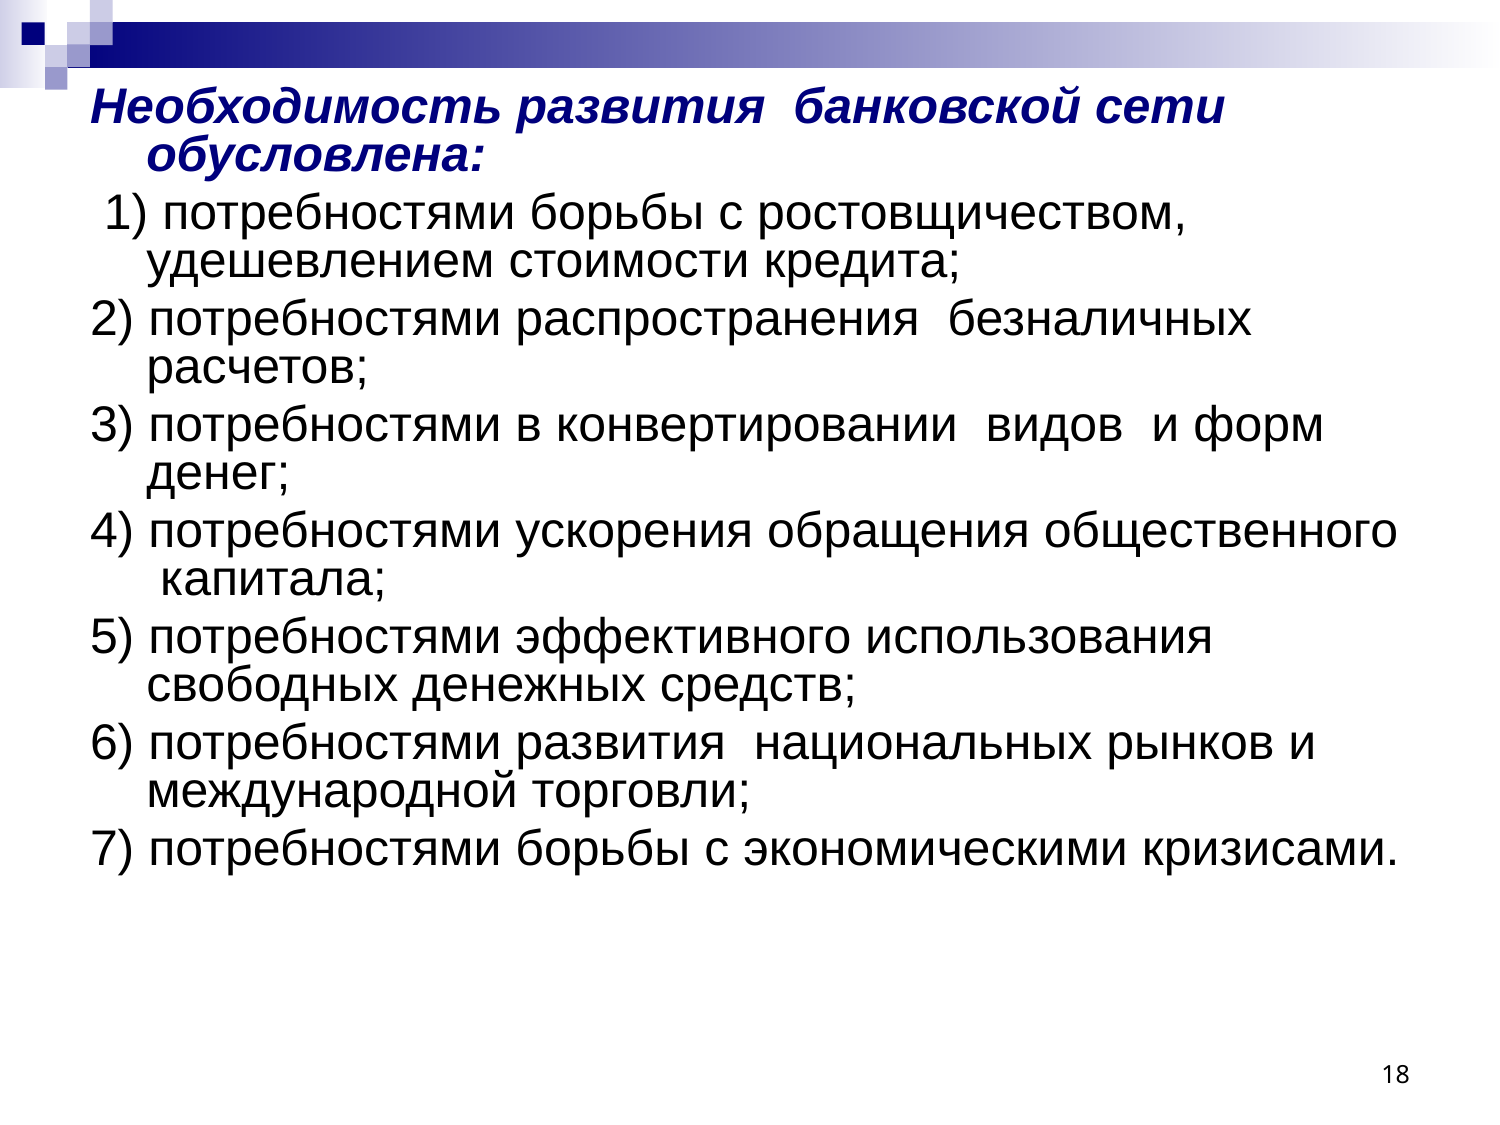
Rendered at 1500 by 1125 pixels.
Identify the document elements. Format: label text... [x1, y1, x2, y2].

slide_number 18 [1074, 1024, 1426, 1101]
list Необходимость развития банковской сети обусловлена: 1) потребностями борьбы с ростовщичеством, удешевлением стоимости кредита; 2) потребностями распространения безналичных расчетов; 3) потребностями в конвертировании видов и форм денег; 4) потребностями ускорения обращения общественного капитала; 5) потребностями эффективного использования свободных денежных средств; 6) потребностями развития национальных рынков и международной торговли; 7) потребностями борьбы с экономическими кризисами. [74, 77, 1426, 963]
